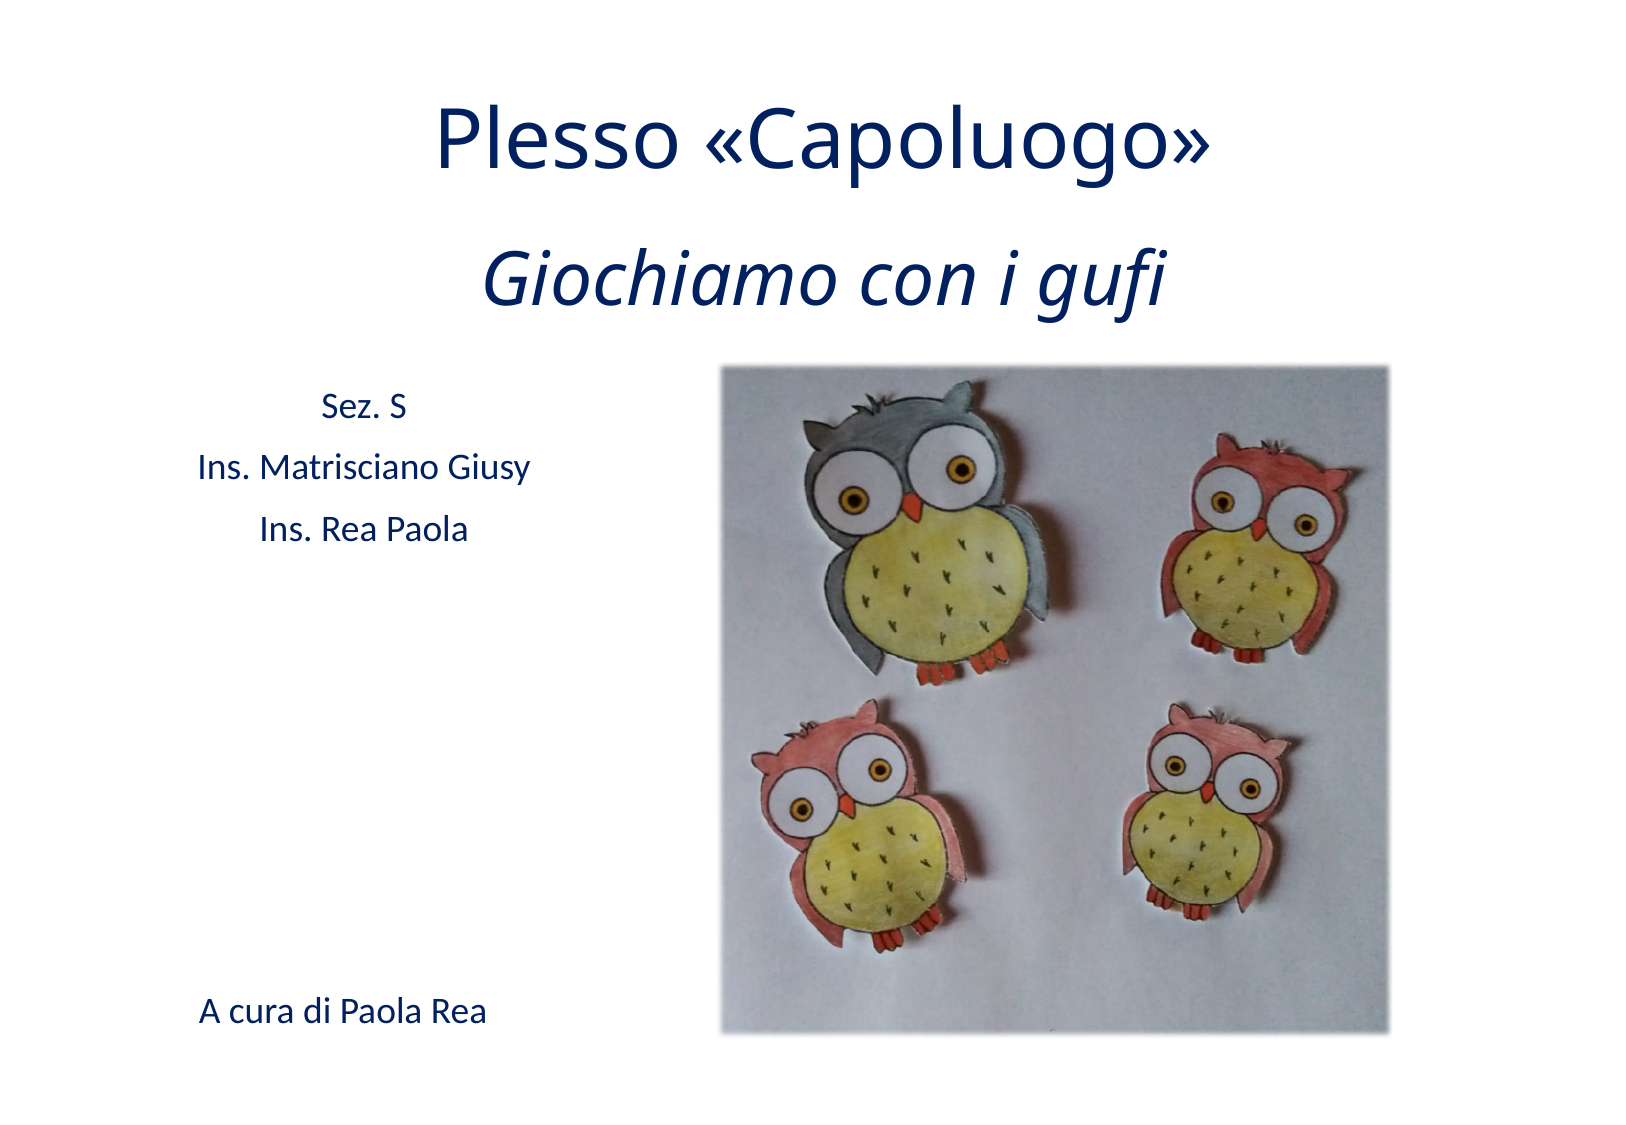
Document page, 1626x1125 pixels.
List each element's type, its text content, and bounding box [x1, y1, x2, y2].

text_box A cura di Paola Rea [167, 978, 520, 1039]
title Plesso «Capoluogo» [133, 32, 1515, 194]
picture [715, 361, 1393, 1039]
text_box Giochiamo con i gufi [133, 225, 1515, 330]
subtitle Sez. S Ins. Matrisciano Giusy Ins. Rea Paola [167, 378, 562, 573]
